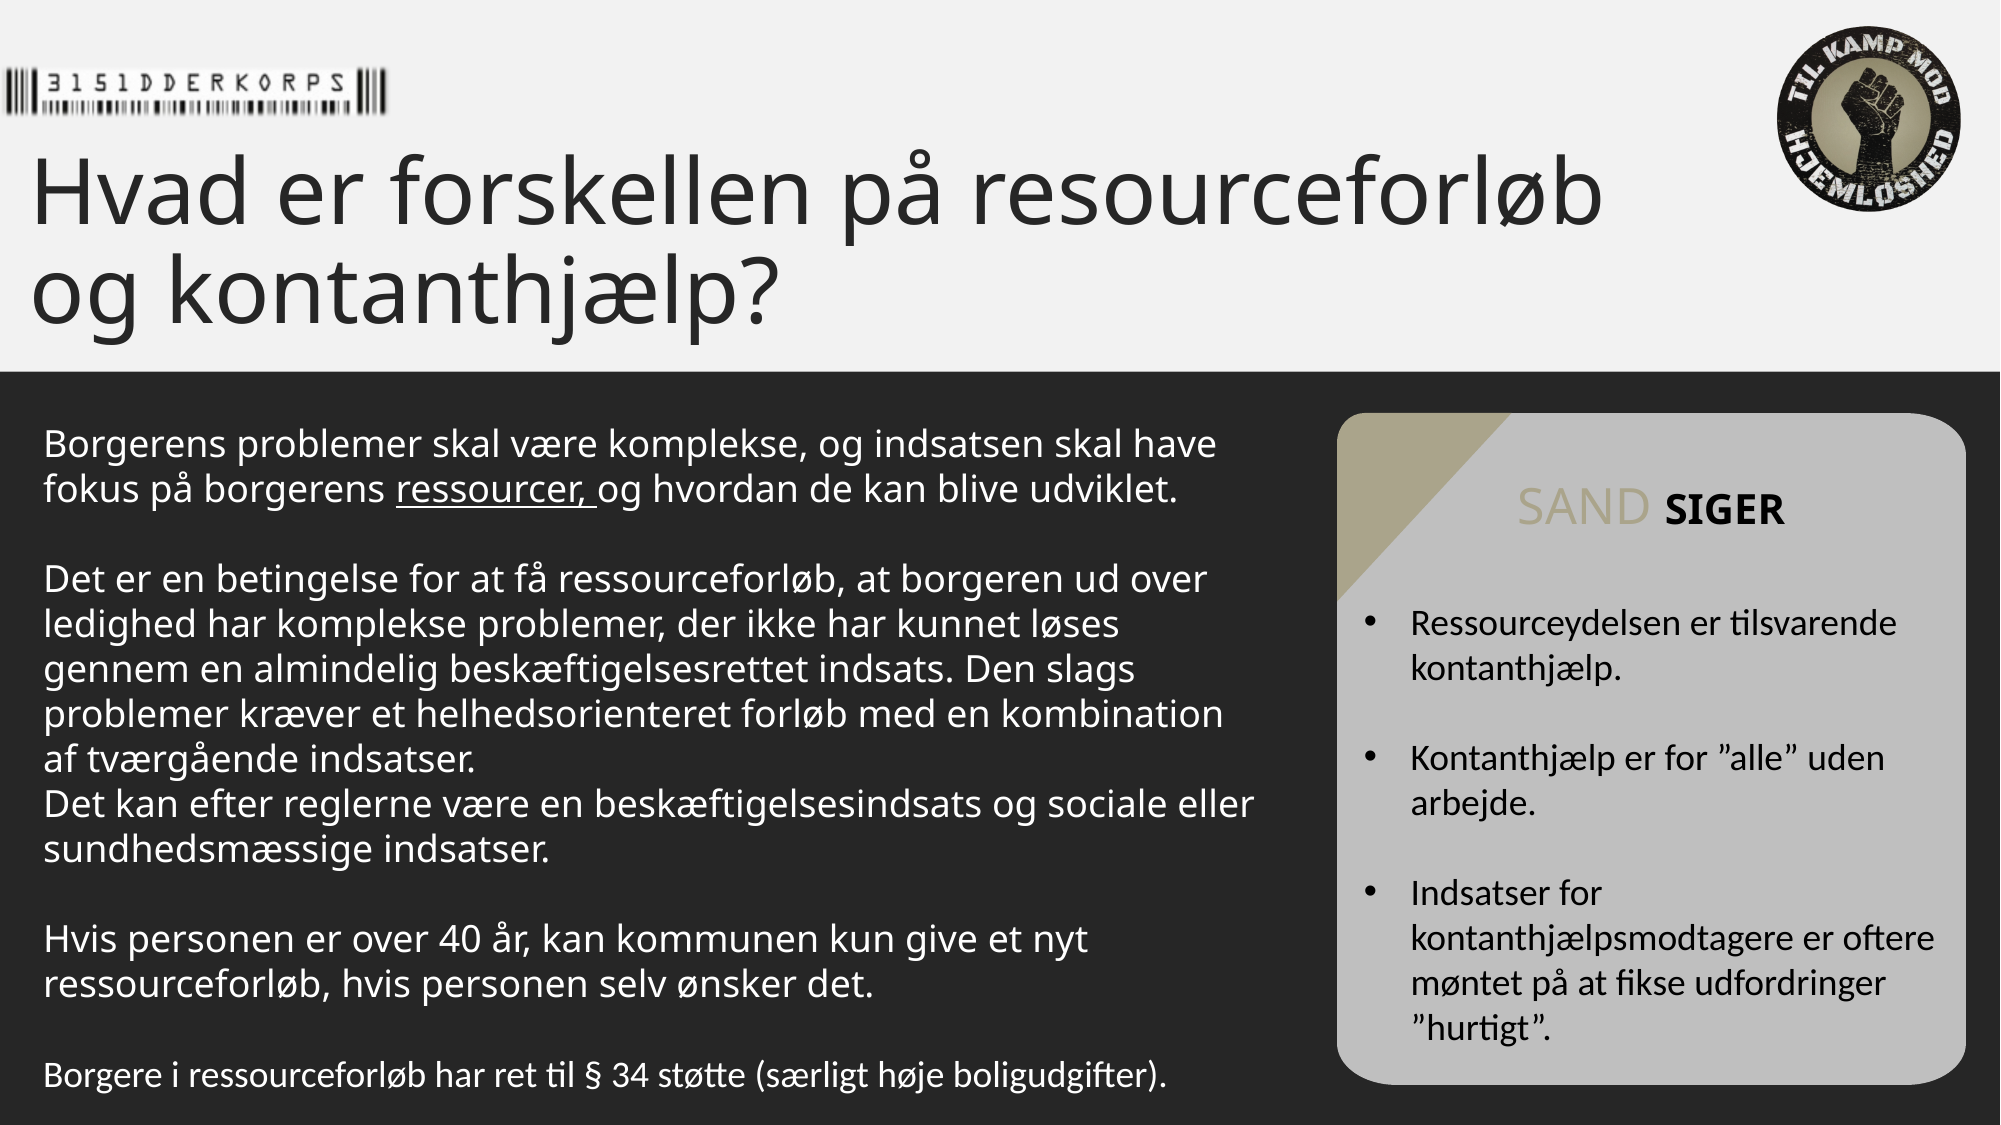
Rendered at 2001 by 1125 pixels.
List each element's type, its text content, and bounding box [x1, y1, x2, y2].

text_box [1349, 578, 1360, 590]
text_box [1337, 591, 1348, 1068]
picture [0, 65, 391, 118]
text_box [1463, 413, 1966, 1069]
text_box Ressourceydelsen er tilsvarende kontanthjælp. Kontanthjælp er for ”alle” uden arbejde. Indsatser for kontanthjælpsmodtagere er oftere møntet på at fikse udfordringer ”hurtigt”. [1348, 590, 1954, 1101]
text_box SAND SIGER [1360, 467, 1942, 590]
picture [1771, 20, 1966, 215]
text_box Borgerens problemer skal være komplekse, og indsatsen skal have fokus på borgerens ressourcer, og hvordan de kan blive udviklet. Det er en betingelse for at få ressourceforløb, at borgeren ud over ledighed har komplekse problemer, der ikke har kunnet løses gennem en almindelig beskæftigelsesrettet indsats. Den slags problemer kræver et helhedsorienteret forløb med en kombination af tværgående indsatser. Det kan efter reglerne være en beskæftigelsesindsats og sociale eller sundhedsmæssige indsatser. Hvis personen er over 40 år, kan kommunen kun give et nyt ressourceforløb, hvis personen selv ønsker det. Borgere i ressourceforløb har ret til § 34 støtte (særligt høje boligudgifter). [28, 412, 1276, 1103]
text_box [0, 370, 2000, 1125]
title Hvad er forskellen på resourceforløb og kontanthjælp? [14, 203, 1638, 286]
text_box [1337, 412, 1512, 602]
text_box [0, 0, 2000, 370]
